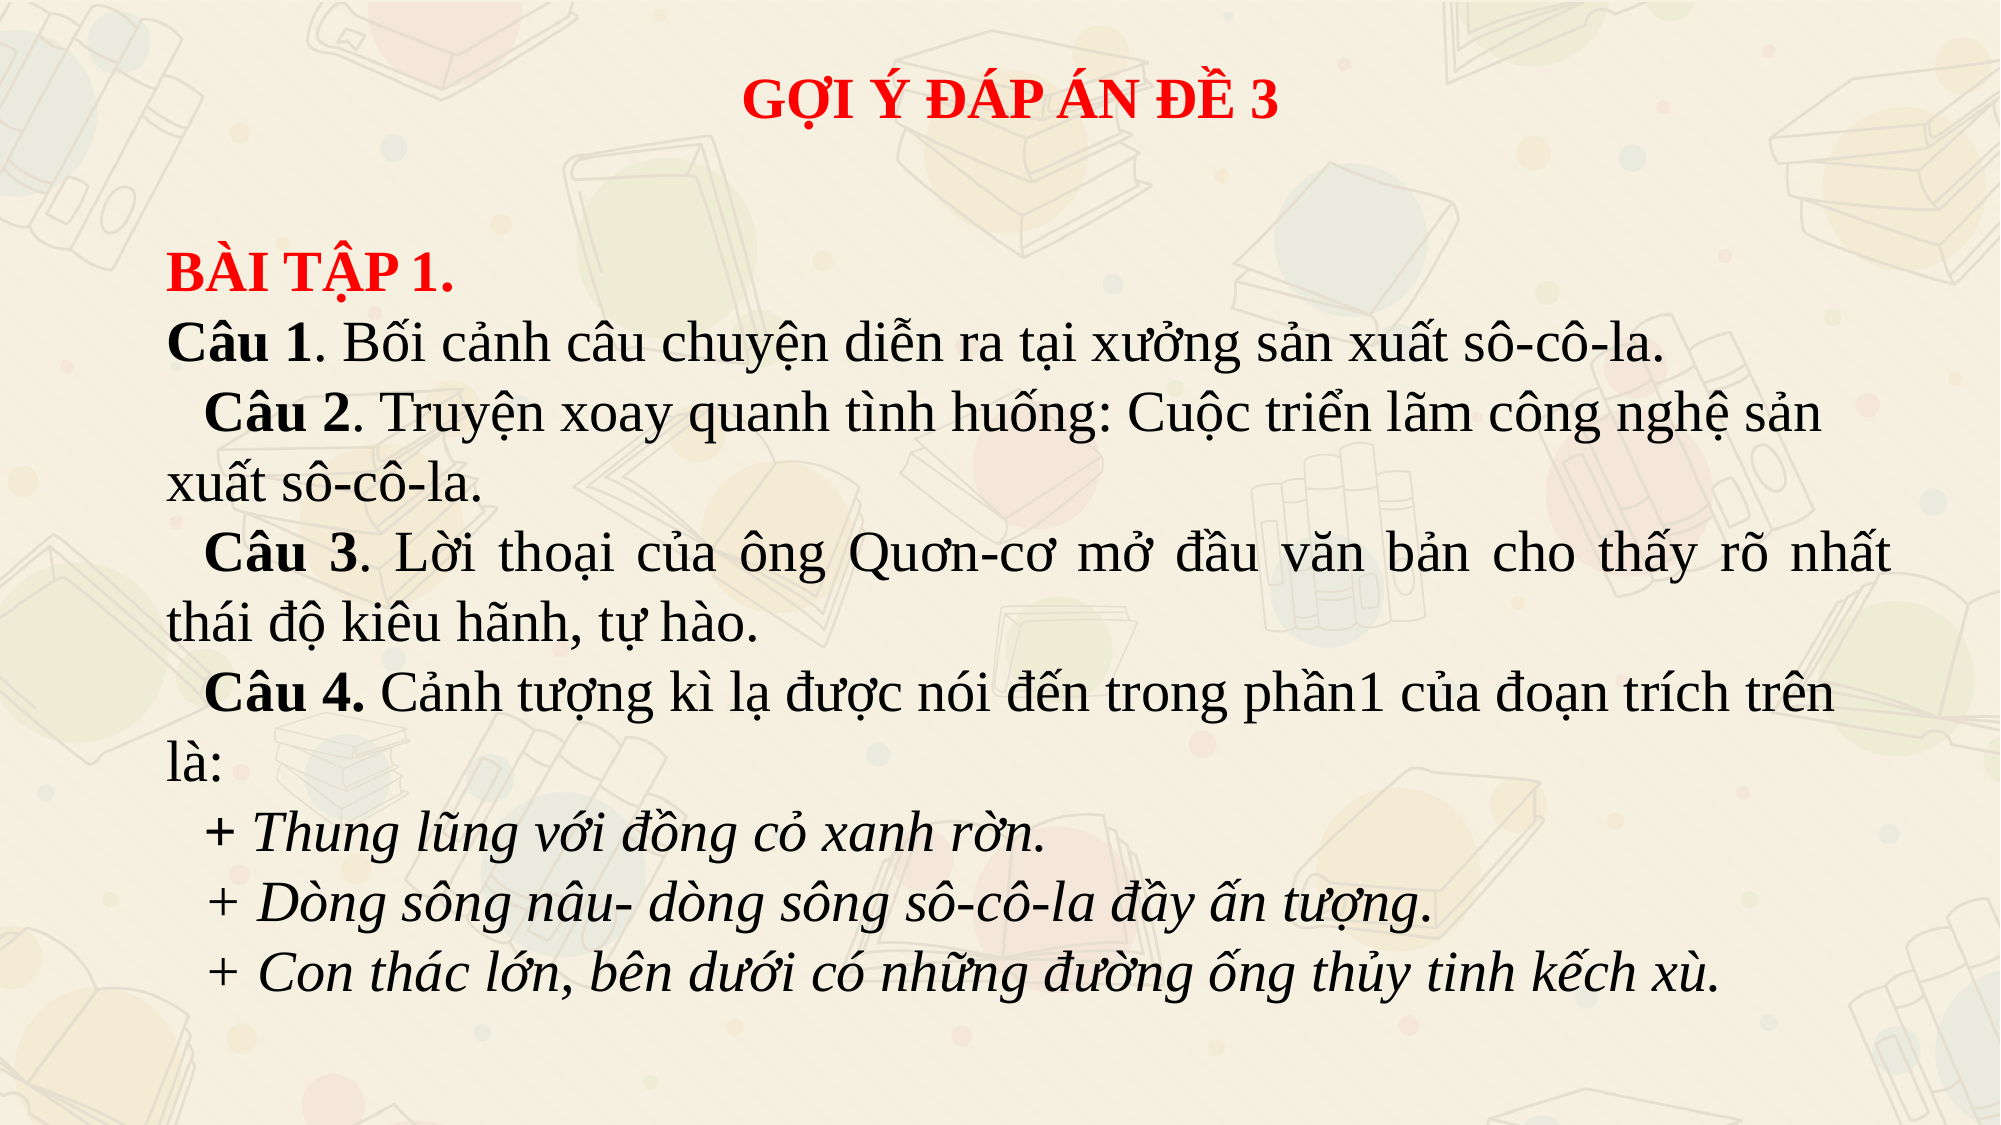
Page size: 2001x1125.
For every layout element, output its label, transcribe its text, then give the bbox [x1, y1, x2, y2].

text_box BÀI TẬP 1. Câu 1. Bối cảnh câu chuyện diễn ra tại xưởng sản xuất sô-cô-la. Câu 2. Truyện xoay quanh tình huống: Cuộc triển lãm công nghệ sản xuất sô-cô-la. Câu 3. Lời thoại của ông Quơn-cơ mở đầu văn bản cho thấy rõ nhất thái độ kiêu hãnh, tự hào. Câu 4. Cảnh tượng kì lạ được nói đến trong phần1 của đoạn trích trên là: + Thung lũng với đồng cỏ xanh rờn. + Dòng sông nâu- dòng sông sô-cô-la đầy ấn tượng. + Con thác lớn, bên dưới có những đường ống thủy tinh kếch xù. [114, 226, 1908, 1011]
text_box GỢI Ý ĐÁP ÁN ĐỀ 3 [726, 53, 1295, 138]
